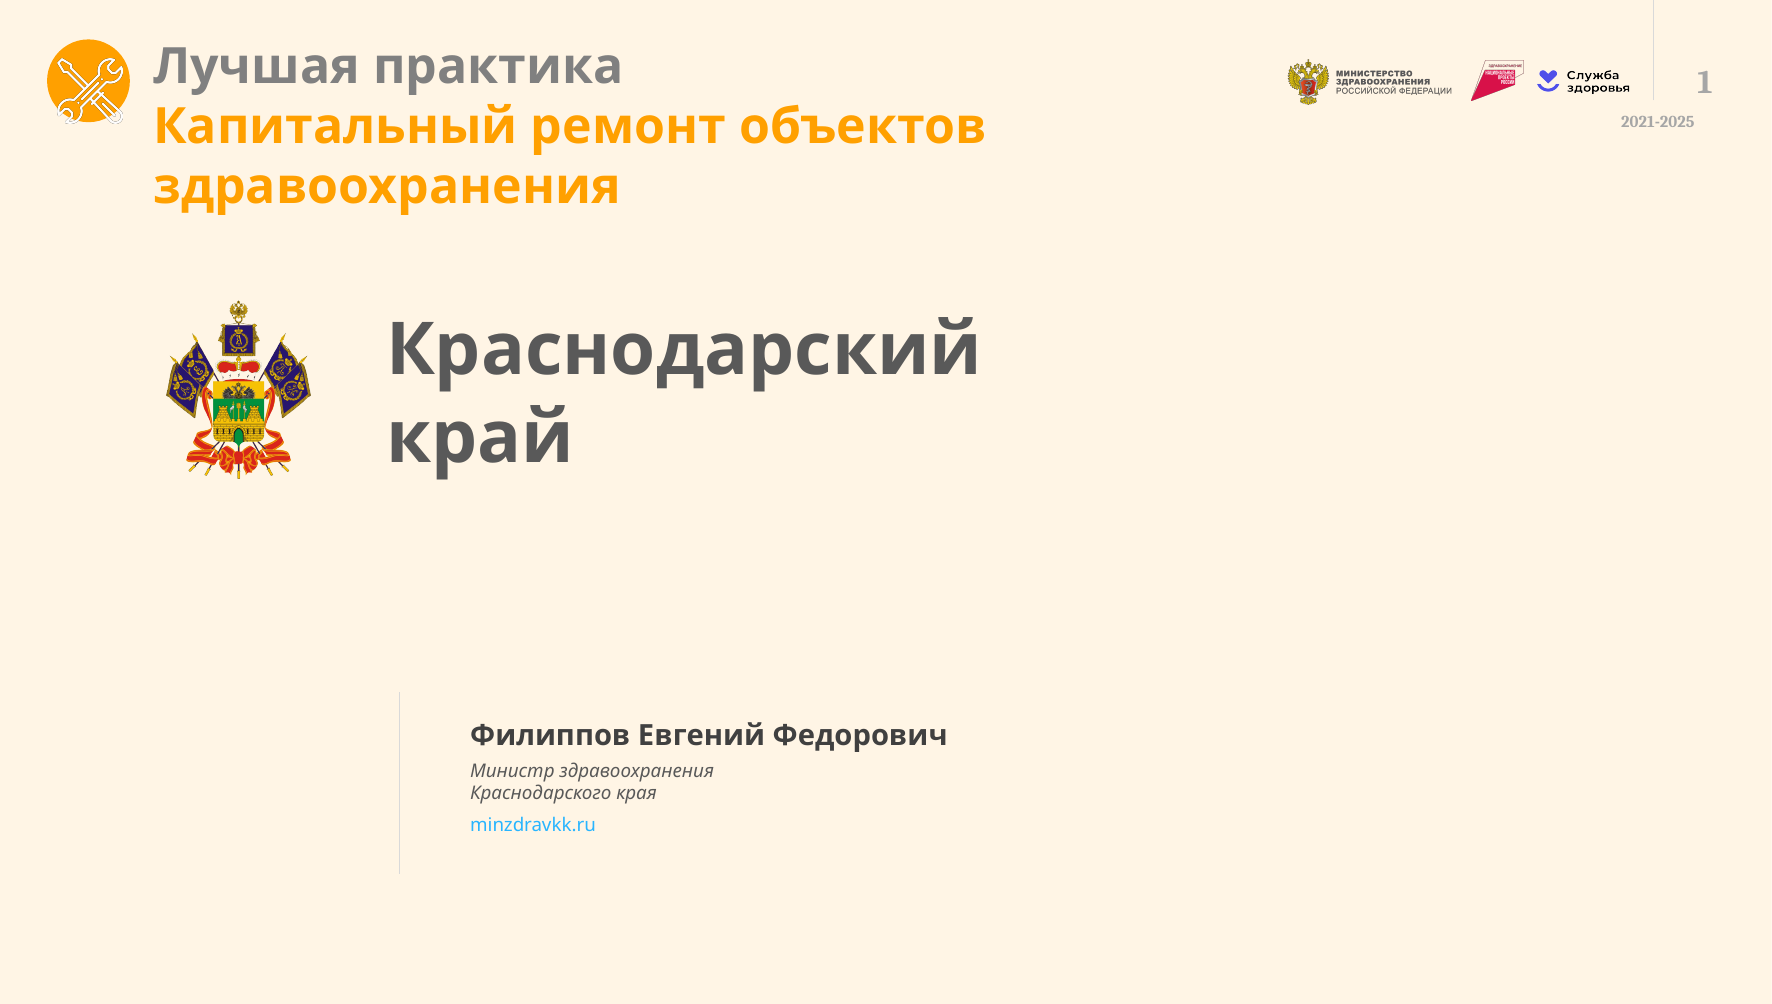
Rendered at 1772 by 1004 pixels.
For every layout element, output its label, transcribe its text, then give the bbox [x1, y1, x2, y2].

text_box Министр здравоохранения Краснодарского края [470, 758, 884, 804]
picture [1534, 67, 1632, 97]
picture [166, 300, 311, 479]
text_box Краснодарский край [386, 301, 1522, 477]
picture [57, 58, 123, 124]
picture [1471, 60, 1524, 101]
text_box minzdravkk.ru [470, 813, 884, 836]
list Лучшая практика Капитальный ремонт объектов здравоохранения [153, 33, 1265, 215]
picture [1286, 59, 1452, 105]
text_box Филиппов Евгений Федорович [470, 716, 1182, 752]
